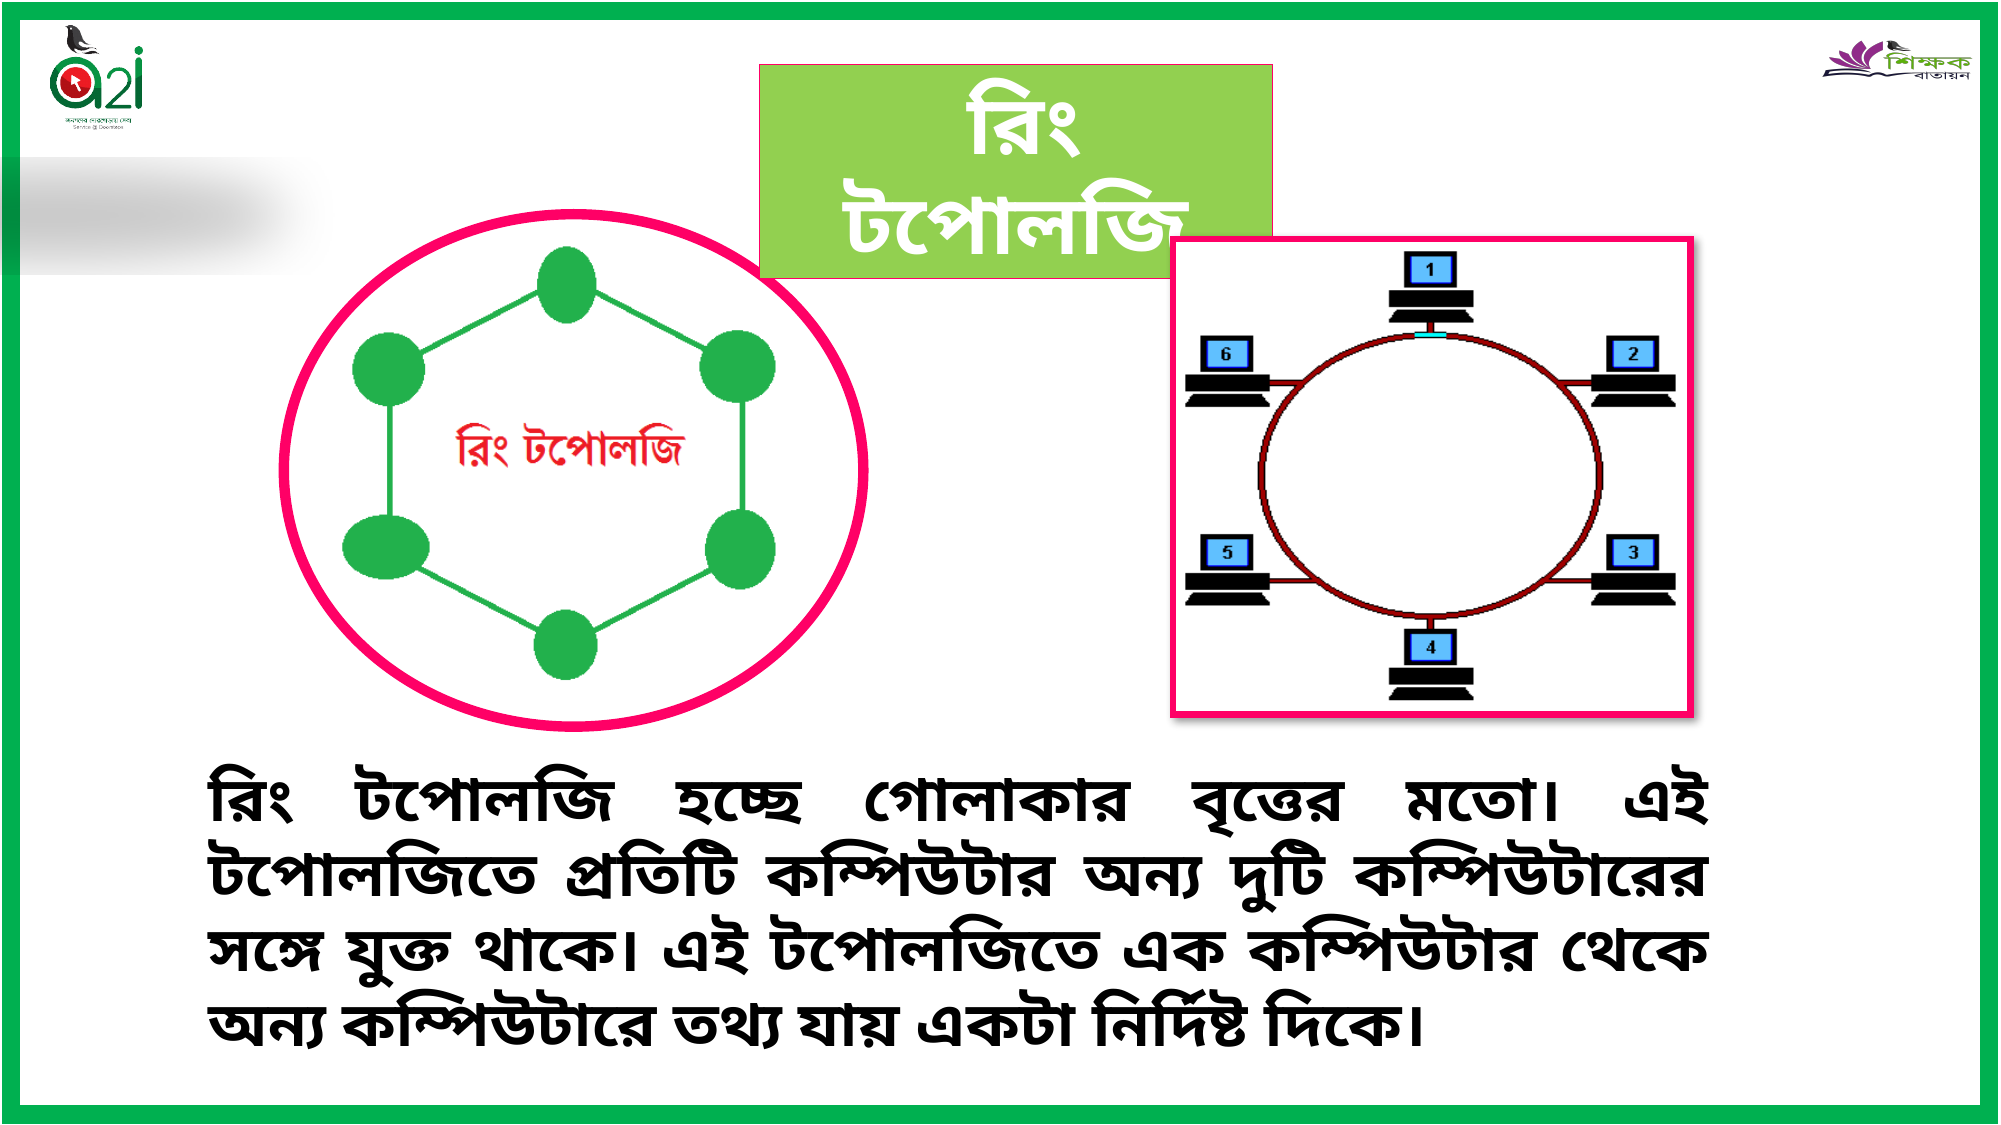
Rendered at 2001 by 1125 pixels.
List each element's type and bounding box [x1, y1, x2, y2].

picture [283, 214, 864, 727]
text_box [0, 0, 2000, 1125]
picture [1175, 241, 1688, 712]
picture [1813, 20, 1986, 104]
